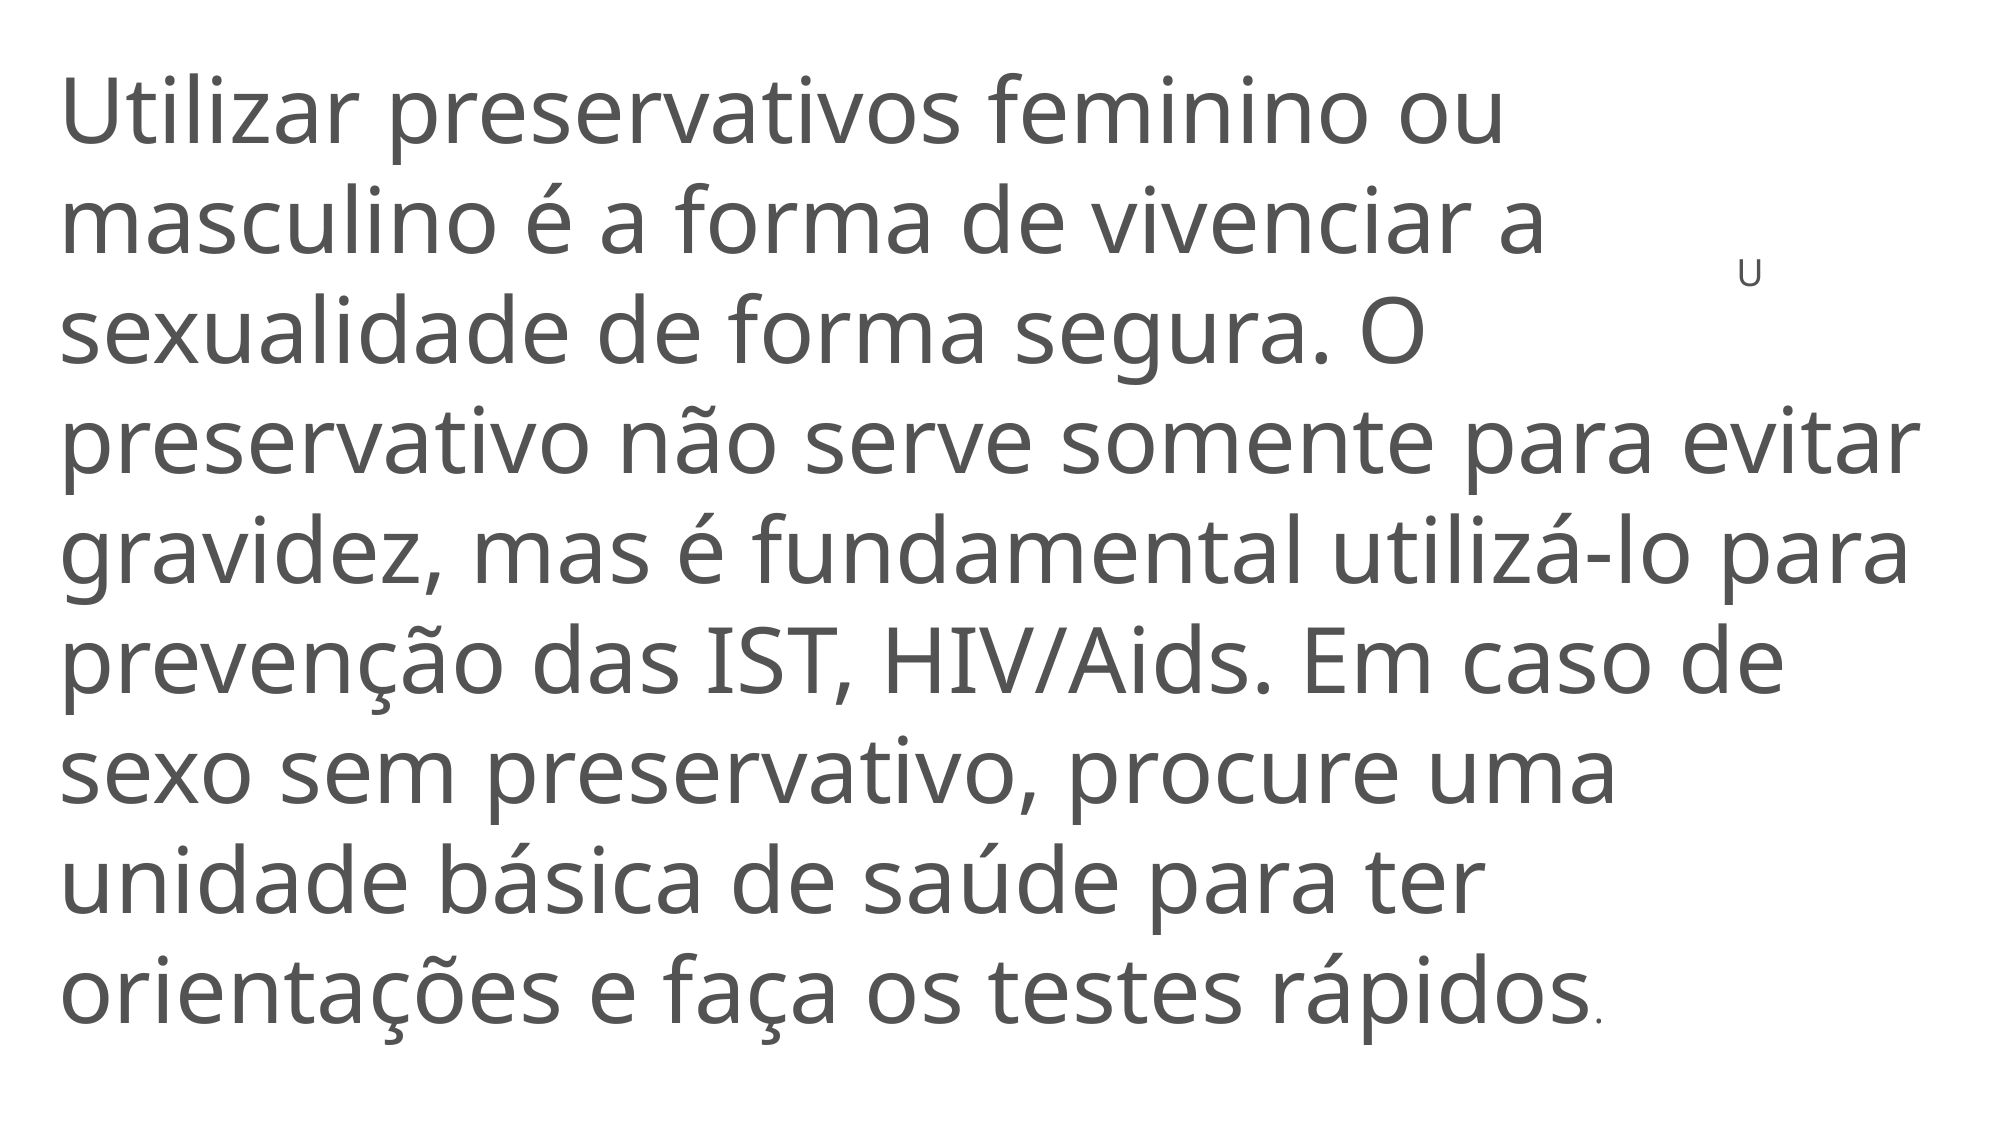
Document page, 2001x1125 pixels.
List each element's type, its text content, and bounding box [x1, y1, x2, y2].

text_box U [1721, 242, 1779, 302]
text_box Utilizar preservativos feminino ou masculino é a forma de vivenciar a sexualidade de forma segura. O preservativo não serve somente para evitar gravidez, mas é fundamental utilizá-lo para prevenção das IST, HIV/Aids. Em caso de sexo sem preservativo, procure uma unidade básica de saúde para ter orientações e faça os testes rápidos. [43, 44, 1957, 1050]
